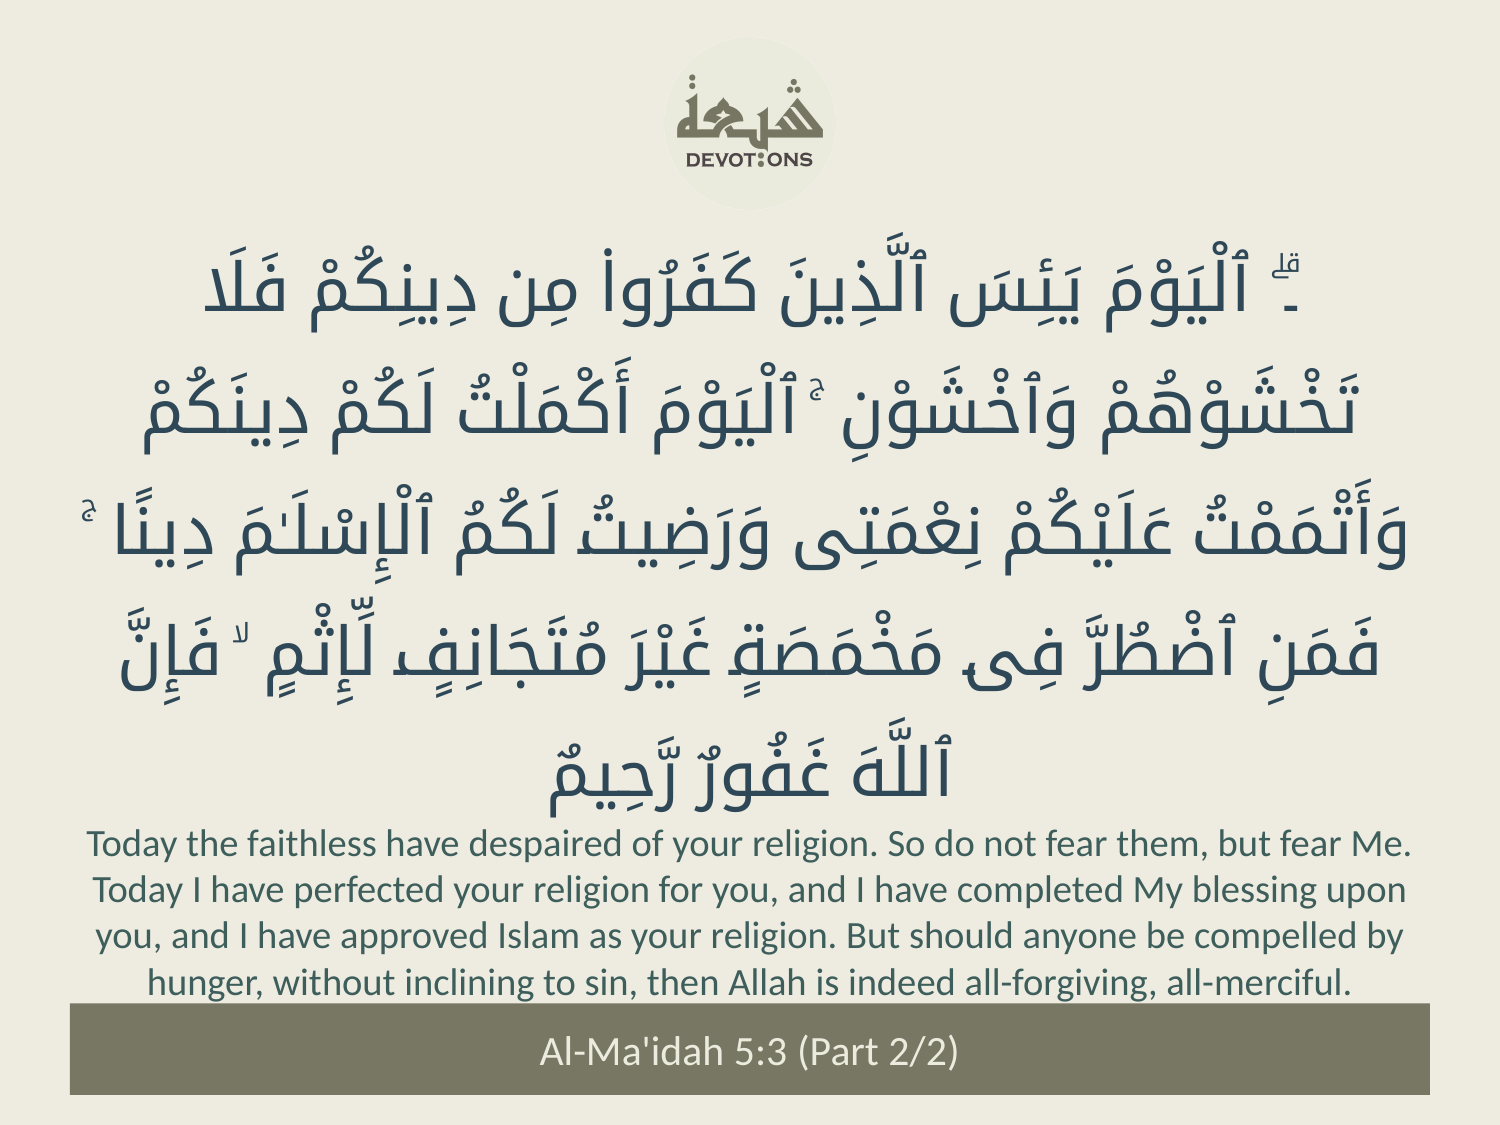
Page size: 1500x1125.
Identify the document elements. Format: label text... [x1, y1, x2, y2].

list Al-Ma'idah 5:3 (Part 2/2) [69, 1003, 1430, 1095]
picture [656, 29, 844, 203]
list ۔ۗ ٱلْيَوْمَ يَئِسَ ٱلَّذِينَ كَفَرُوا۟ مِن دِينِكُمْ فَلَا تَخْشَوْهُمْ وَٱخْشَوْنِ ۚ ٱلْيَوْمَ أَكْمَلْتُ لَكُمْ دِينَكُمْ وَأَتْمَمْتُ عَلَيْكُمْ نِعْمَتِى وَرَضِيتُ لَكُمُ ٱلْإِسْلَـٰمَ دِينًا ۚ فَمَنِ ٱضْطُرَّ فِى مَخْمَصَةٍ غَيْرَ مُتَجَانِفٍ لِّإِثْمٍ ۙ فَإِنَّ ٱللَّهَ غَفُورٌ رَّحِيمٌ Today the faithless have despaired of your religion. So do not fear them, but fear Me. Today I have perfected your religion for you, and I have completed My blessing upon you, and I have approved Islam as your religion. But should anyone be compelled by hunger, without inclining to sin, then Allah is indeed all-forgiving, all-merciful. [69, 203, 1430, 1003]
